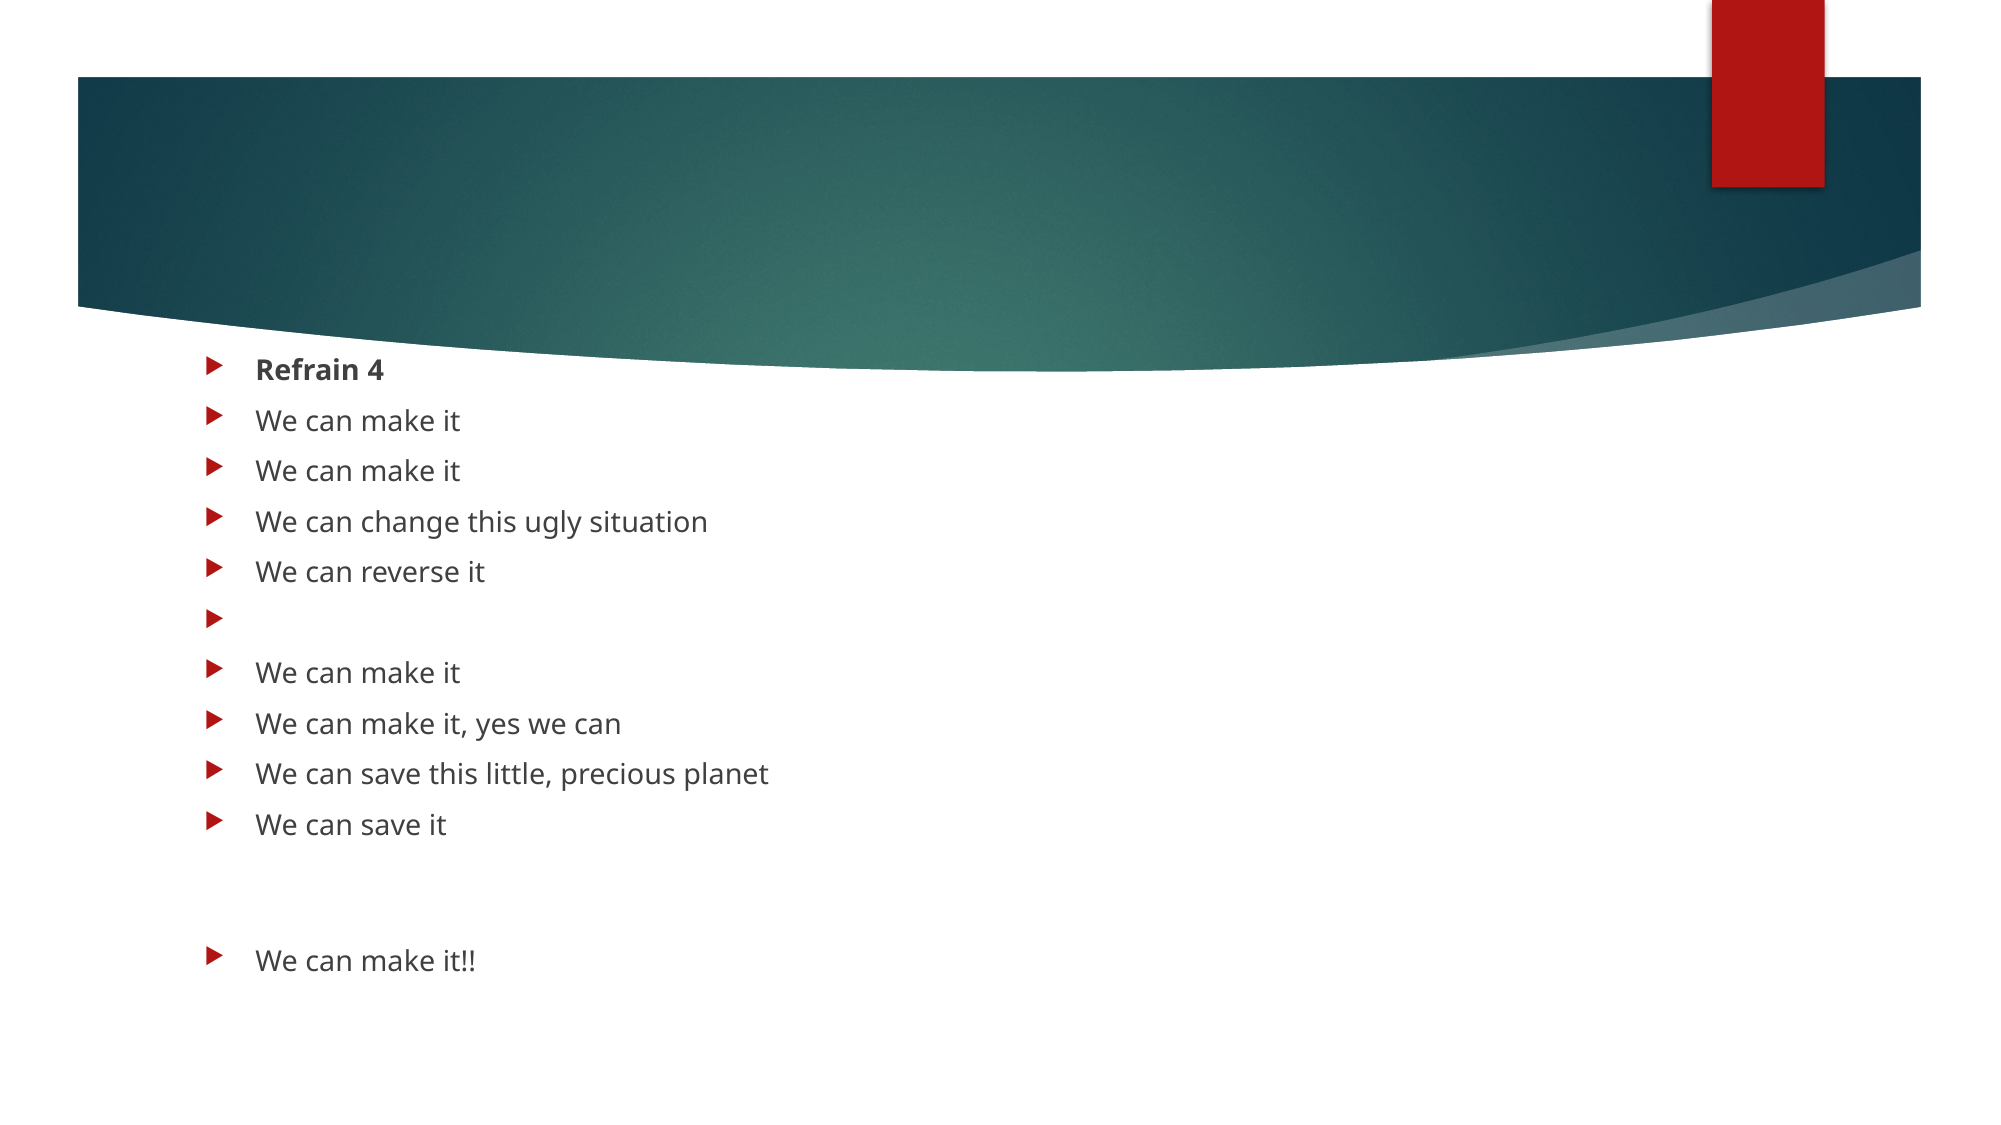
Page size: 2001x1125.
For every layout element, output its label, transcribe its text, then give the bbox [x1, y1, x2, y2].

list Refrain 4 We can make it We can make it We can change this ugly situation We can reverse it We can make it We can make it, yes we can We can save this little, precious planet We can save it We can make it!! [189, 344, 1638, 988]
